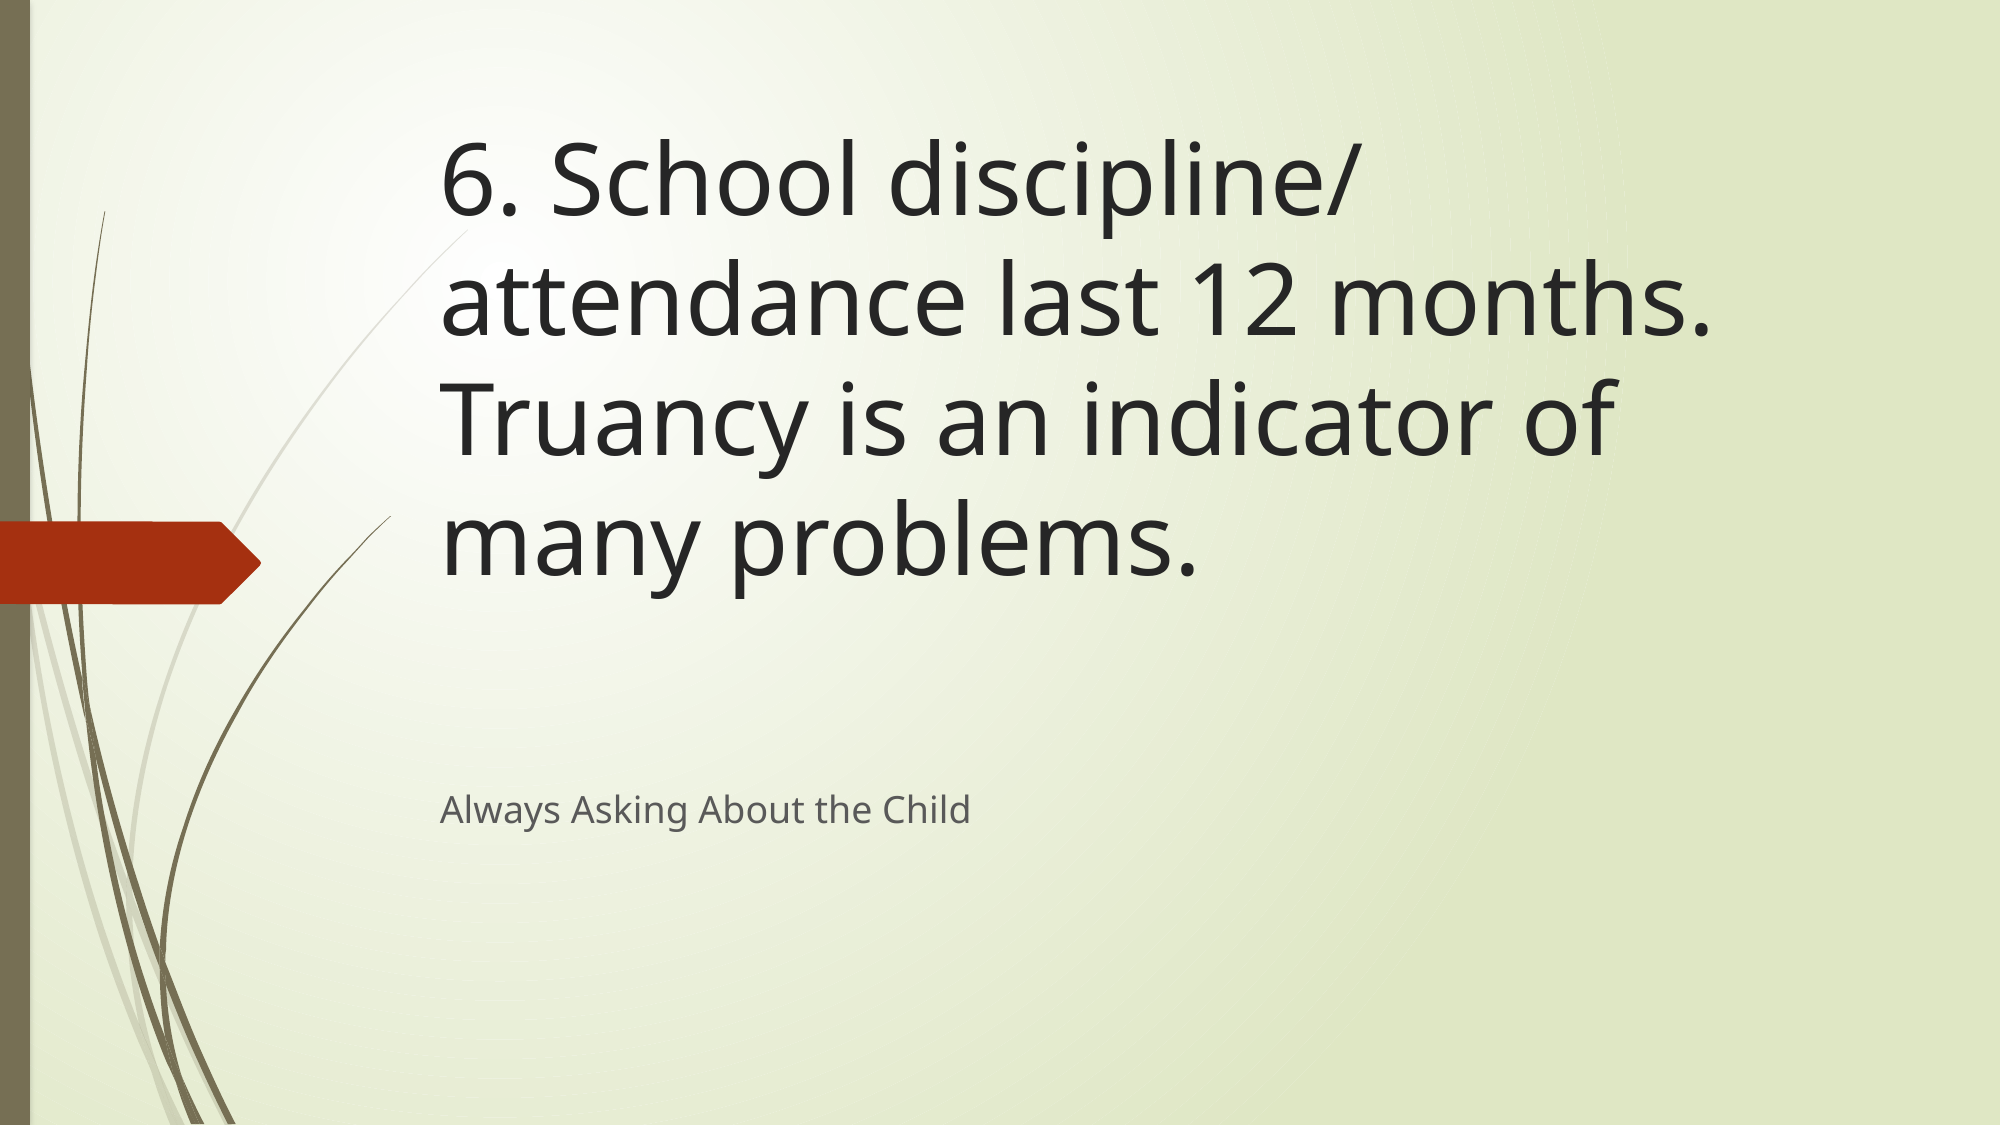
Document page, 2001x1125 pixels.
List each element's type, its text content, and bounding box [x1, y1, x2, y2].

title 6. School discipline/ attendance last 12 months. Truancy is an indicator of many problems. [424, 99, 1888, 612]
list Always Asking About the Child [424, 714, 1888, 970]
